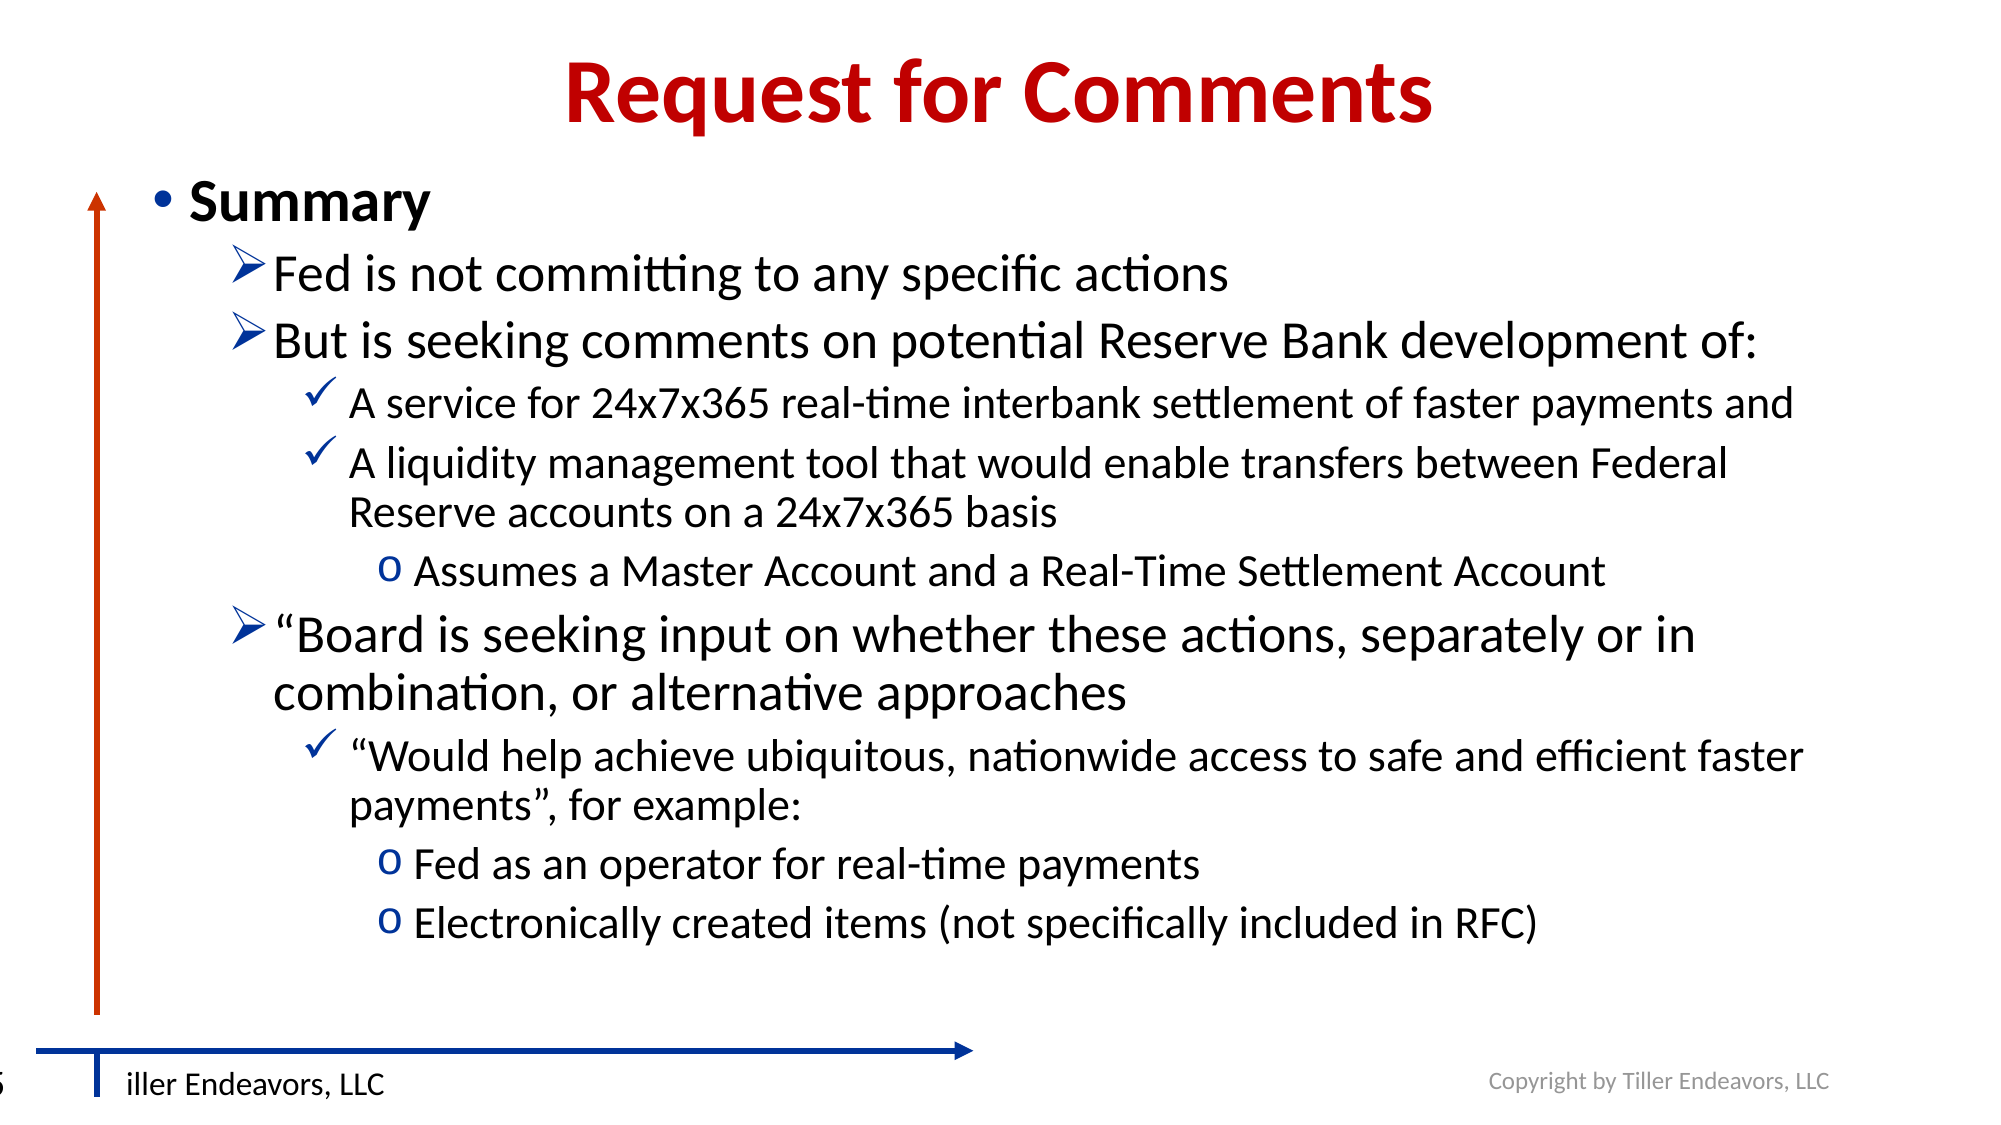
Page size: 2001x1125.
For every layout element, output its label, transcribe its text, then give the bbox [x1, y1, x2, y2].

text_box [421, 0, 1764, 143]
list Summary Fed is not committing to any specific actions But is seeking comments on potential Reserve Bank development of: A service for 24x7x365 real-time interbank settlement of faster payments and A liquidity management tool that would enable transfers between Federal Reserve accounts on a 24x7x365 basis Assumes a Master Account and a Real-Time Settlement Account “Board is seeking input on whether these actions, separately or in combination, or alternative approaches “Would help achieve ubiquitous, nationwide access to safe and efficient faster payments”, for example: Fed as an operator for real-time payments Electronically created items (not specifically included in RFC) [137, 161, 1863, 974]
title Request for Comments [137, 0, 1863, 161]
